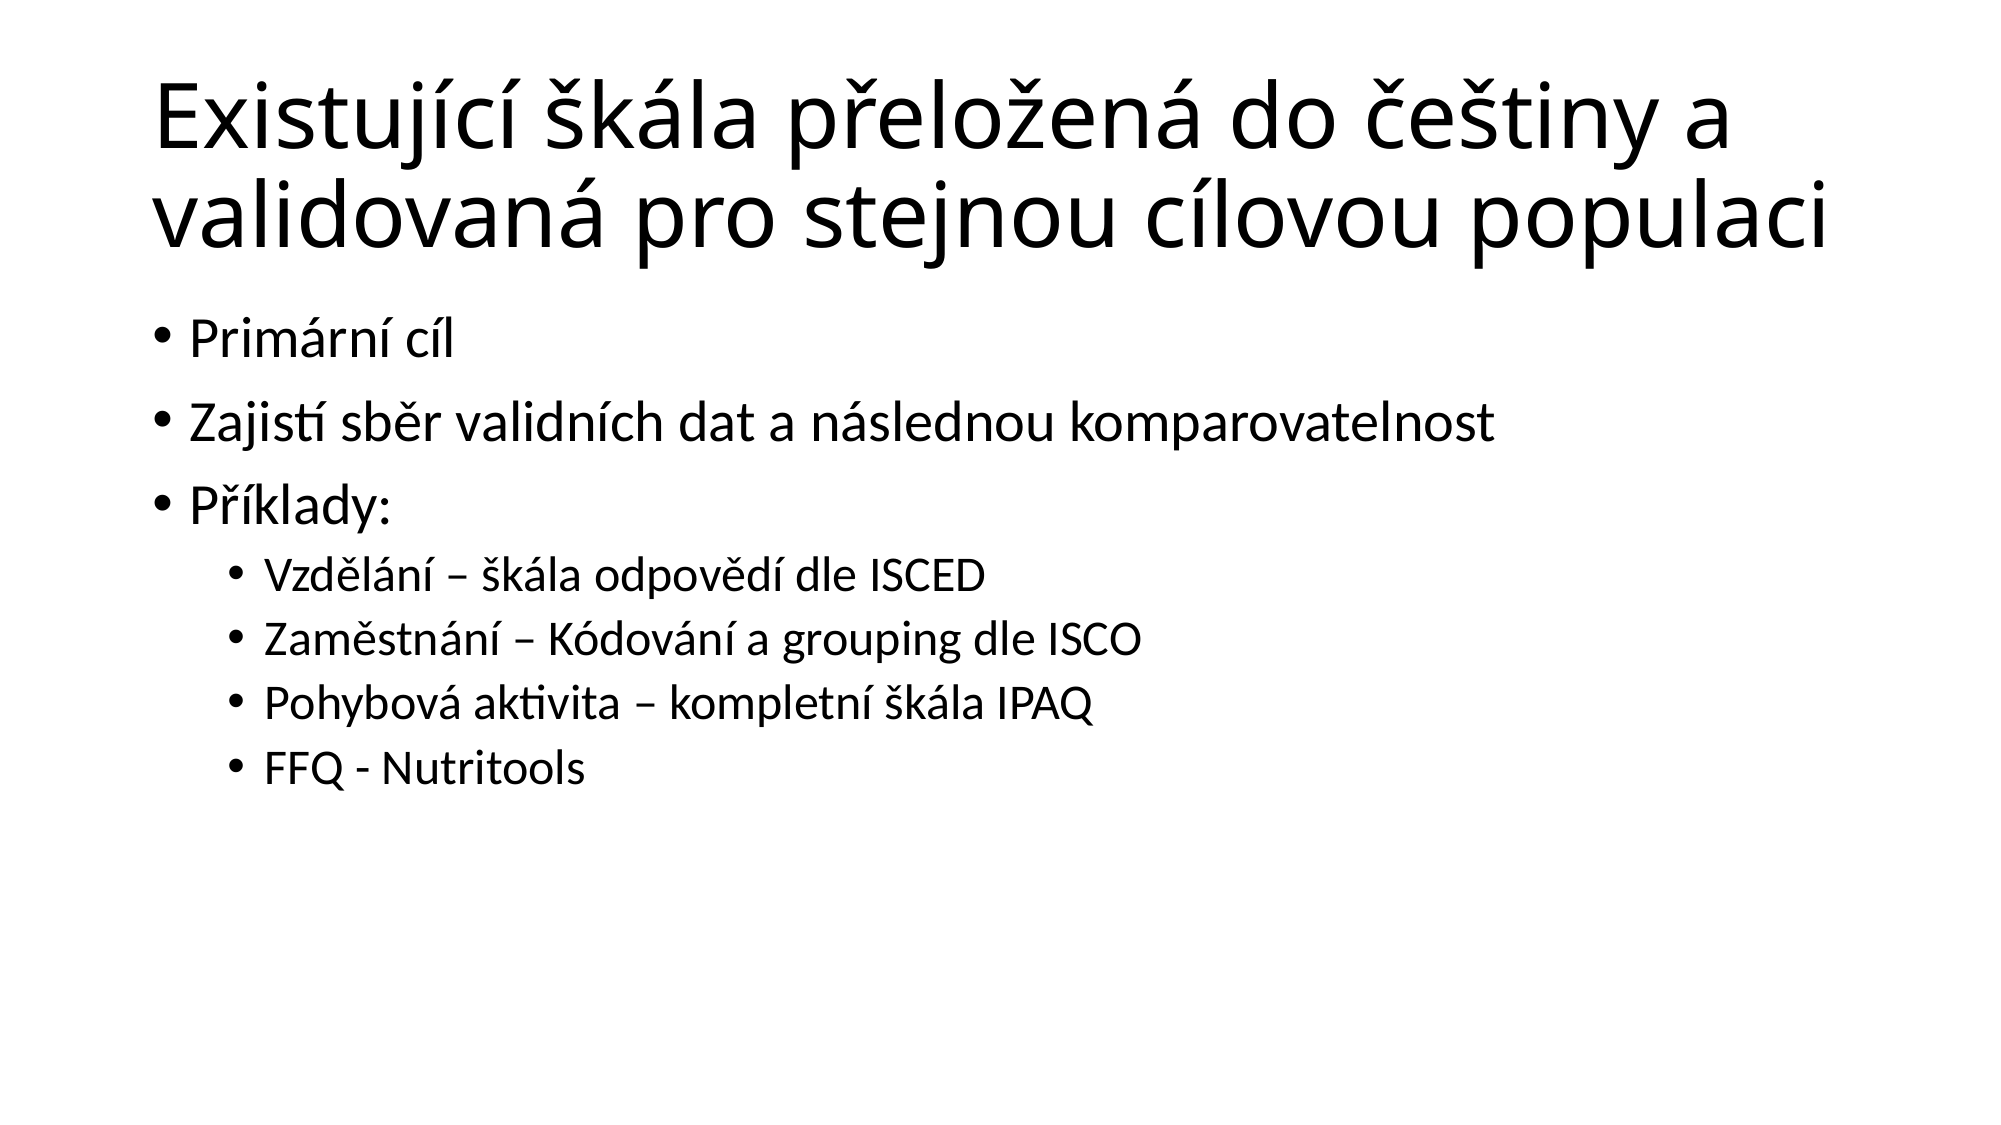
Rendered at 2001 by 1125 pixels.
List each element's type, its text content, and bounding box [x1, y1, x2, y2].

list Primární cíl Zajistí sběr validních dat a následnou komparovatelnost Příklady: Vzdělání – škála odpovědí dle ISCED Zaměstnání – Kódování a grouping dle ISCO Pohybová aktivita – kompletní škála IPAQ FFQ - Nutritools [137, 299, 1863, 1014]
title Existující škála přeložená do češtiny a validovaná pro stejnou cílovou populaci [137, 59, 1863, 278]
